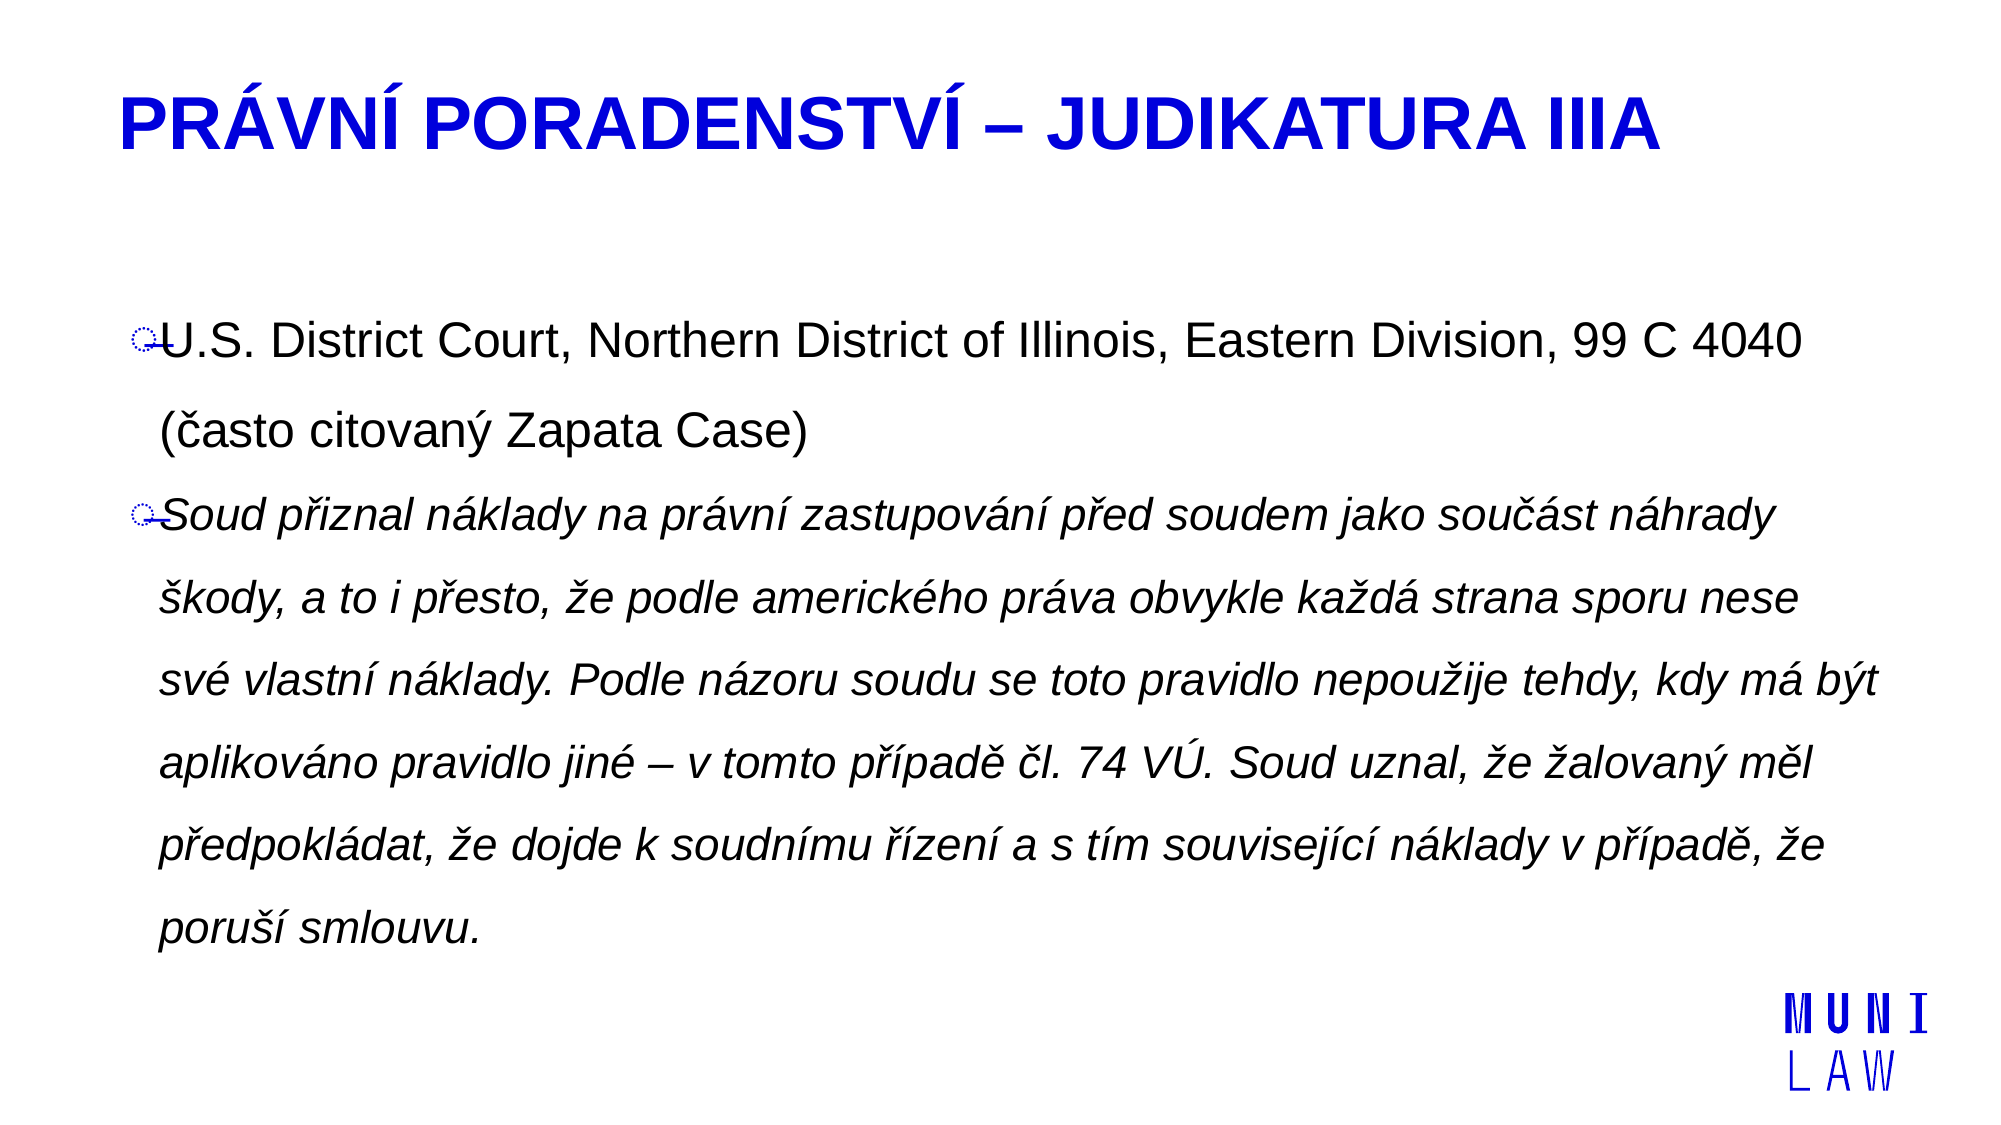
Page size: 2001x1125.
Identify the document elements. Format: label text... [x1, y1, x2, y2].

title Právní poradenství – judikatura IIIa [118, 118, 1883, 193]
list U.S. District Court, Northern District of Illinois, Eastern Division, 99 C 4040 (často citovaný Zapata Case) Soud přiznal náklady na právní zastupování před soudem jako součást náhrady škody, a to i přesto, že podle amerického práva obvykle každá strana sporu nese své vlastní náklady. Podle názoru soudu se toto pravidlo nepoužije tehdy, kdy má být aplikováno pravidlo jiné – v tomto případě čl. 74 VÚ. Soud uznal, že žalovaný měl předpokládat, že dojde k soudnímu řízení a s tím související náklady v případě, že poruší smlouvu. [118, 277, 1883, 957]
